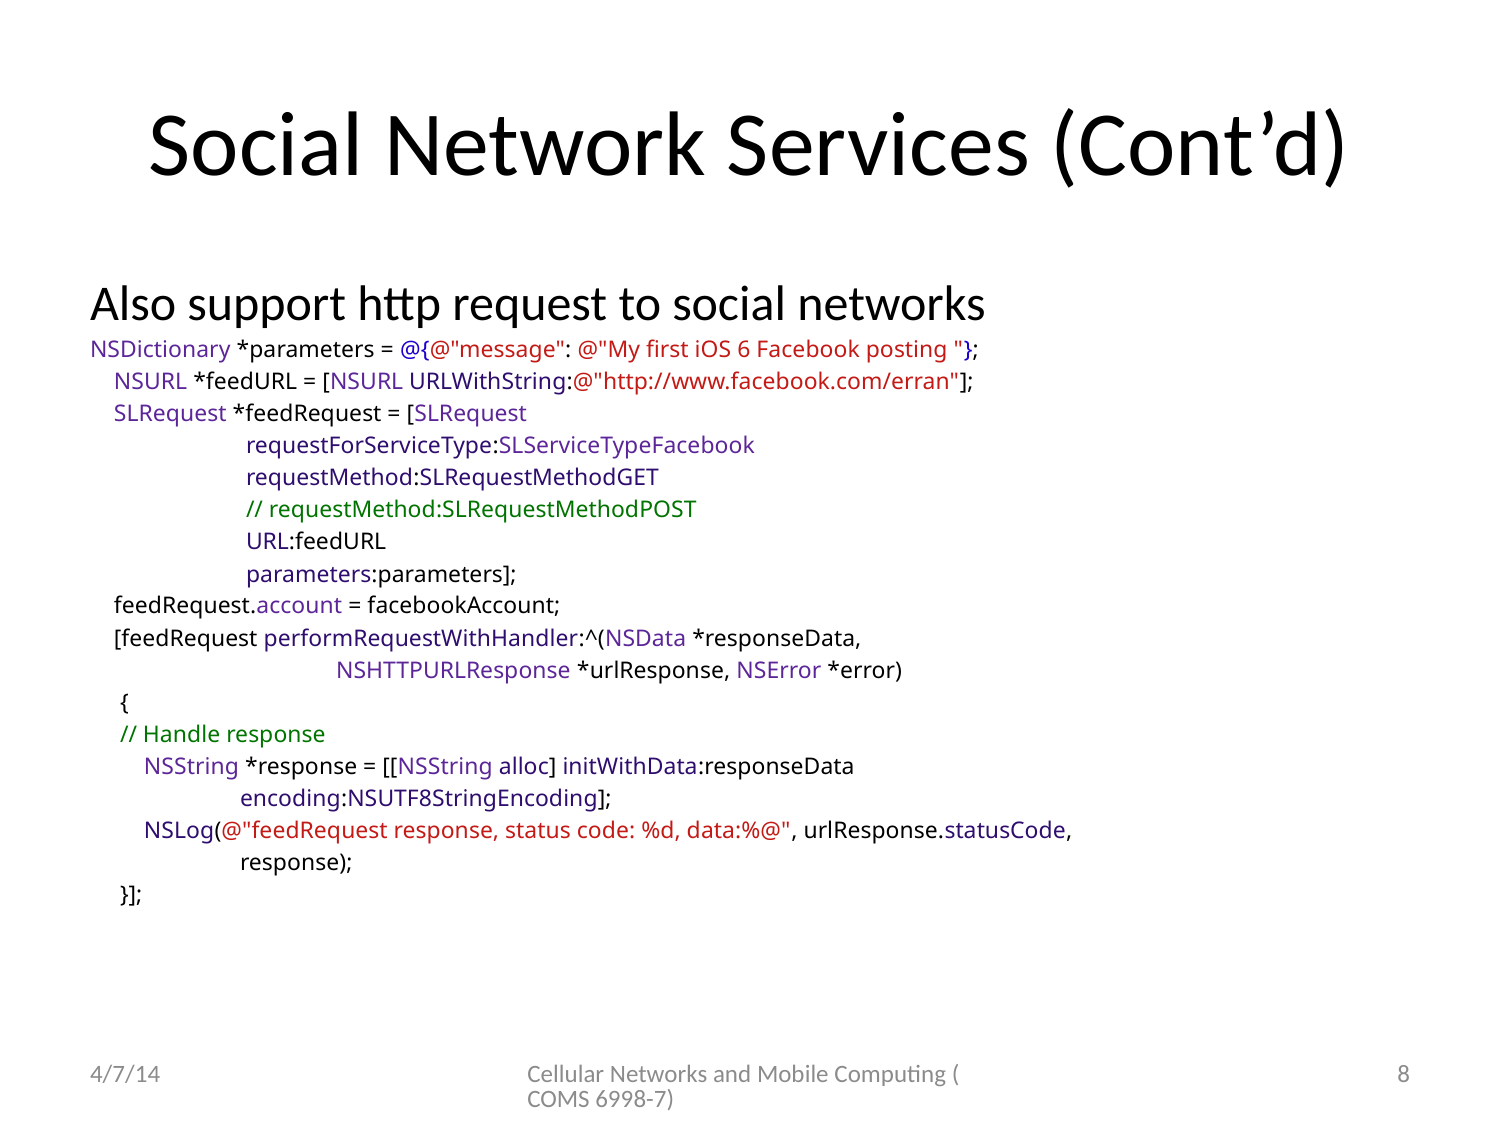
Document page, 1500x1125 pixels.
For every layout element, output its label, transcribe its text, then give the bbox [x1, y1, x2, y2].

slide_number 8 [1074, 1042, 1425, 1103]
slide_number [75, 1042, 425, 1103]
title Social Network Services (Cont’d) [75, 45, 1425, 233]
list Also support http request to social networks NSDictionary *parameters = @{@"message": @"My first iOS 6 Facebook posting "}; NSURL *feedURL = [NSURL URLWithString:@"http://www.facebook.com/erran"]; SLRequest *feedRequest = [SLRequest requestForServiceType:SLServiceTypeFacebook requestMethod:SLRequestMethodGET // requestMethod:SLRequestMethodPOST URL:feedURL parameters:parameters]; feedRequest.account = facebookAccount; [feedRequest performRequestWithHandler:^(NSData *responseData, NSHTTPURLResponse *urlResponse, NSError *error) { // Handle response NSString *response = [[NSString alloc] initWithData:responseData encoding:NSUTF8StringEncoding]; NSLog(@"feedRequest response, status code: %d, data:%@", urlResponse.statusCode, response); }]; [75, 262, 1425, 1005]
footer Cellular Networks and Mobile Computing (COMS 6998-7) [512, 1042, 988, 1103]
